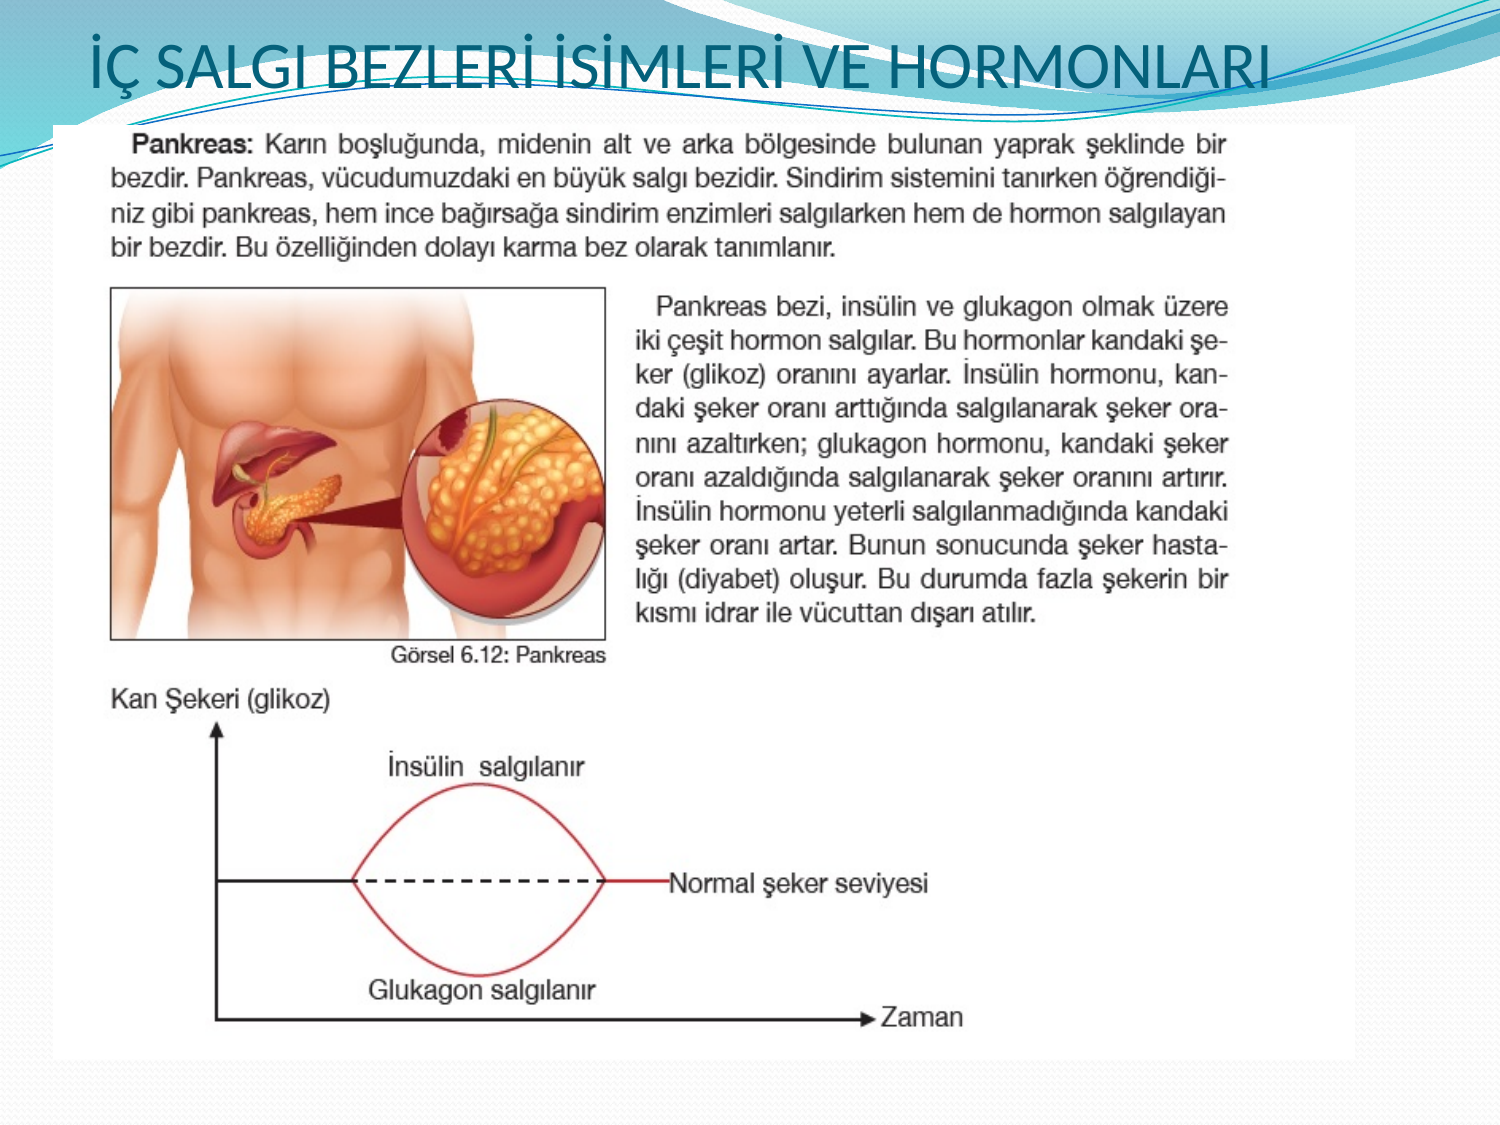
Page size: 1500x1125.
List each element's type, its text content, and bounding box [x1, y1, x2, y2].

title İÇ SALGI BEZLERİ İSİMLERİ VE HORMONLARI [88, 42, 1439, 102]
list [52, 125, 1355, 1059]
